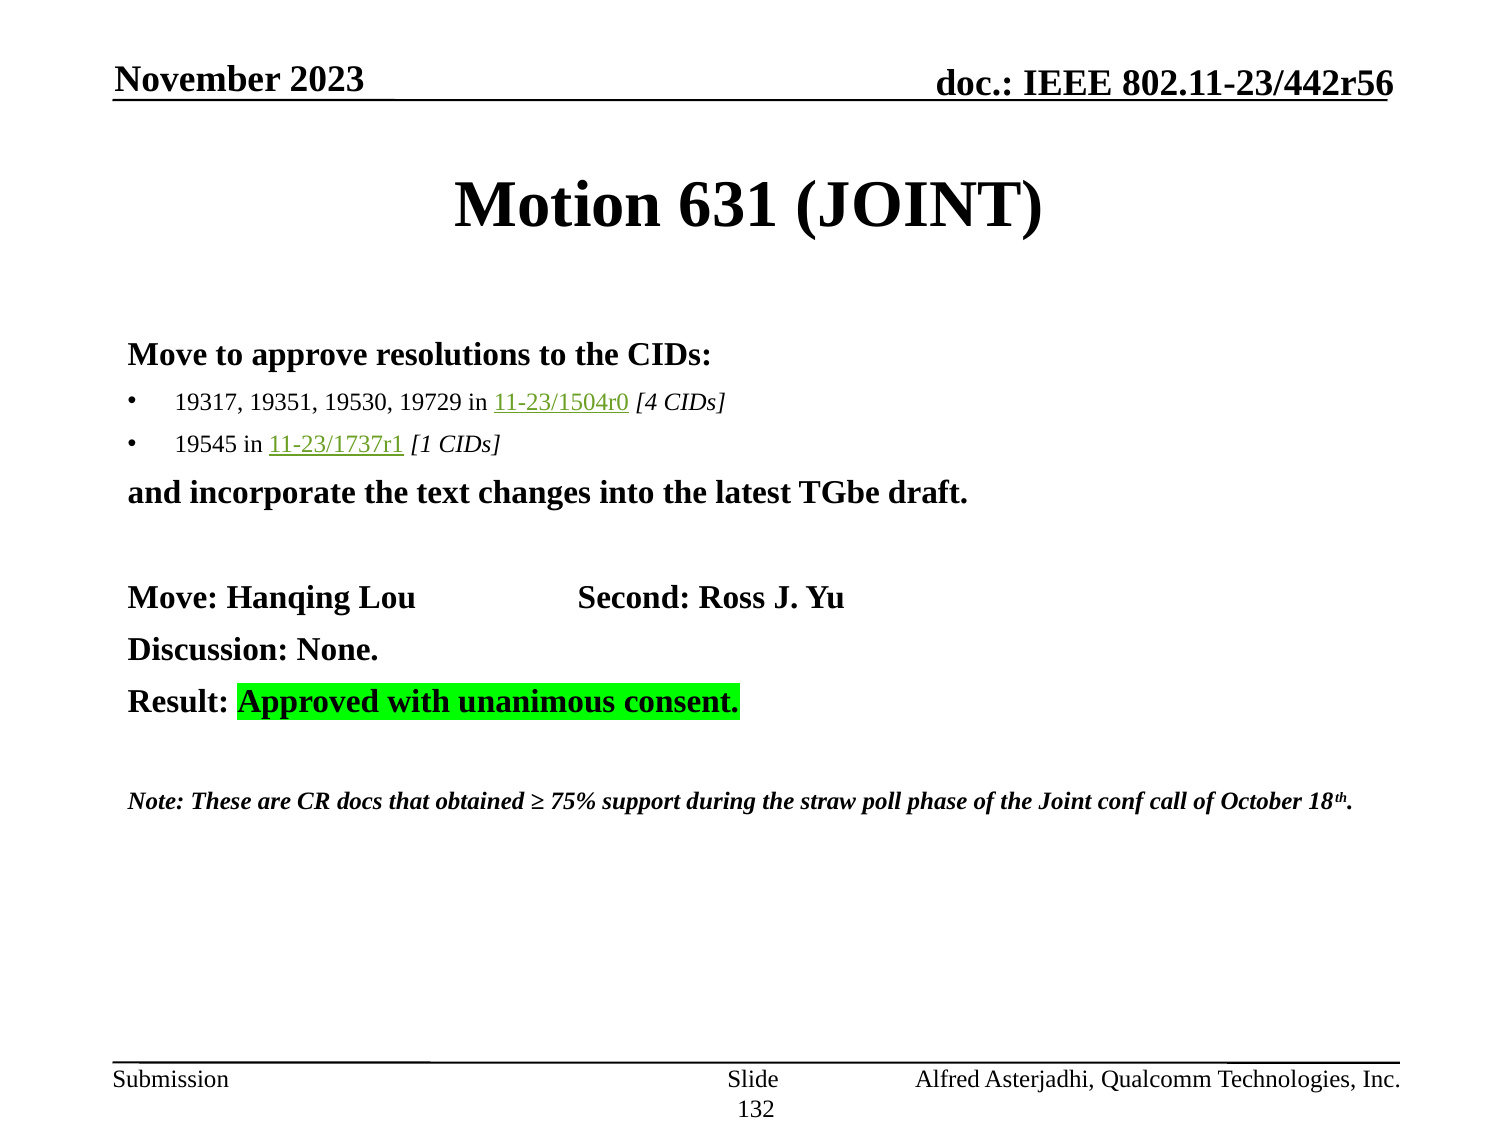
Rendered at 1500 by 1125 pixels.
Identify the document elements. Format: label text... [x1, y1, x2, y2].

title Motion 631 (JOINT) [112, 112, 1388, 288]
list Move to approve resolutions to the CIDs: 19317, 19351, 19530, 19729 in 11-23/1504r0 [4 CIDs] 19545 in 11-23/1737r1 [1 CIDs] and incorporate the text changes into the latest TGbe draft. Move: Hanqing Lou Second: Ross J. Yu Discussion: None. Result: Approved with unanimous consent. Note: These are CR docs that obtained ≥ 75% support during the straw poll phase of the Joint conf call of October 18th. [112, 324, 1388, 1063]
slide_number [114, 54, 423, 100]
slide_number Slide 132 [712, 1061, 800, 1123]
footer Alfred Asterjadhi, Qualcomm Technologies, Inc. [878, 1061, 1402, 1093]
